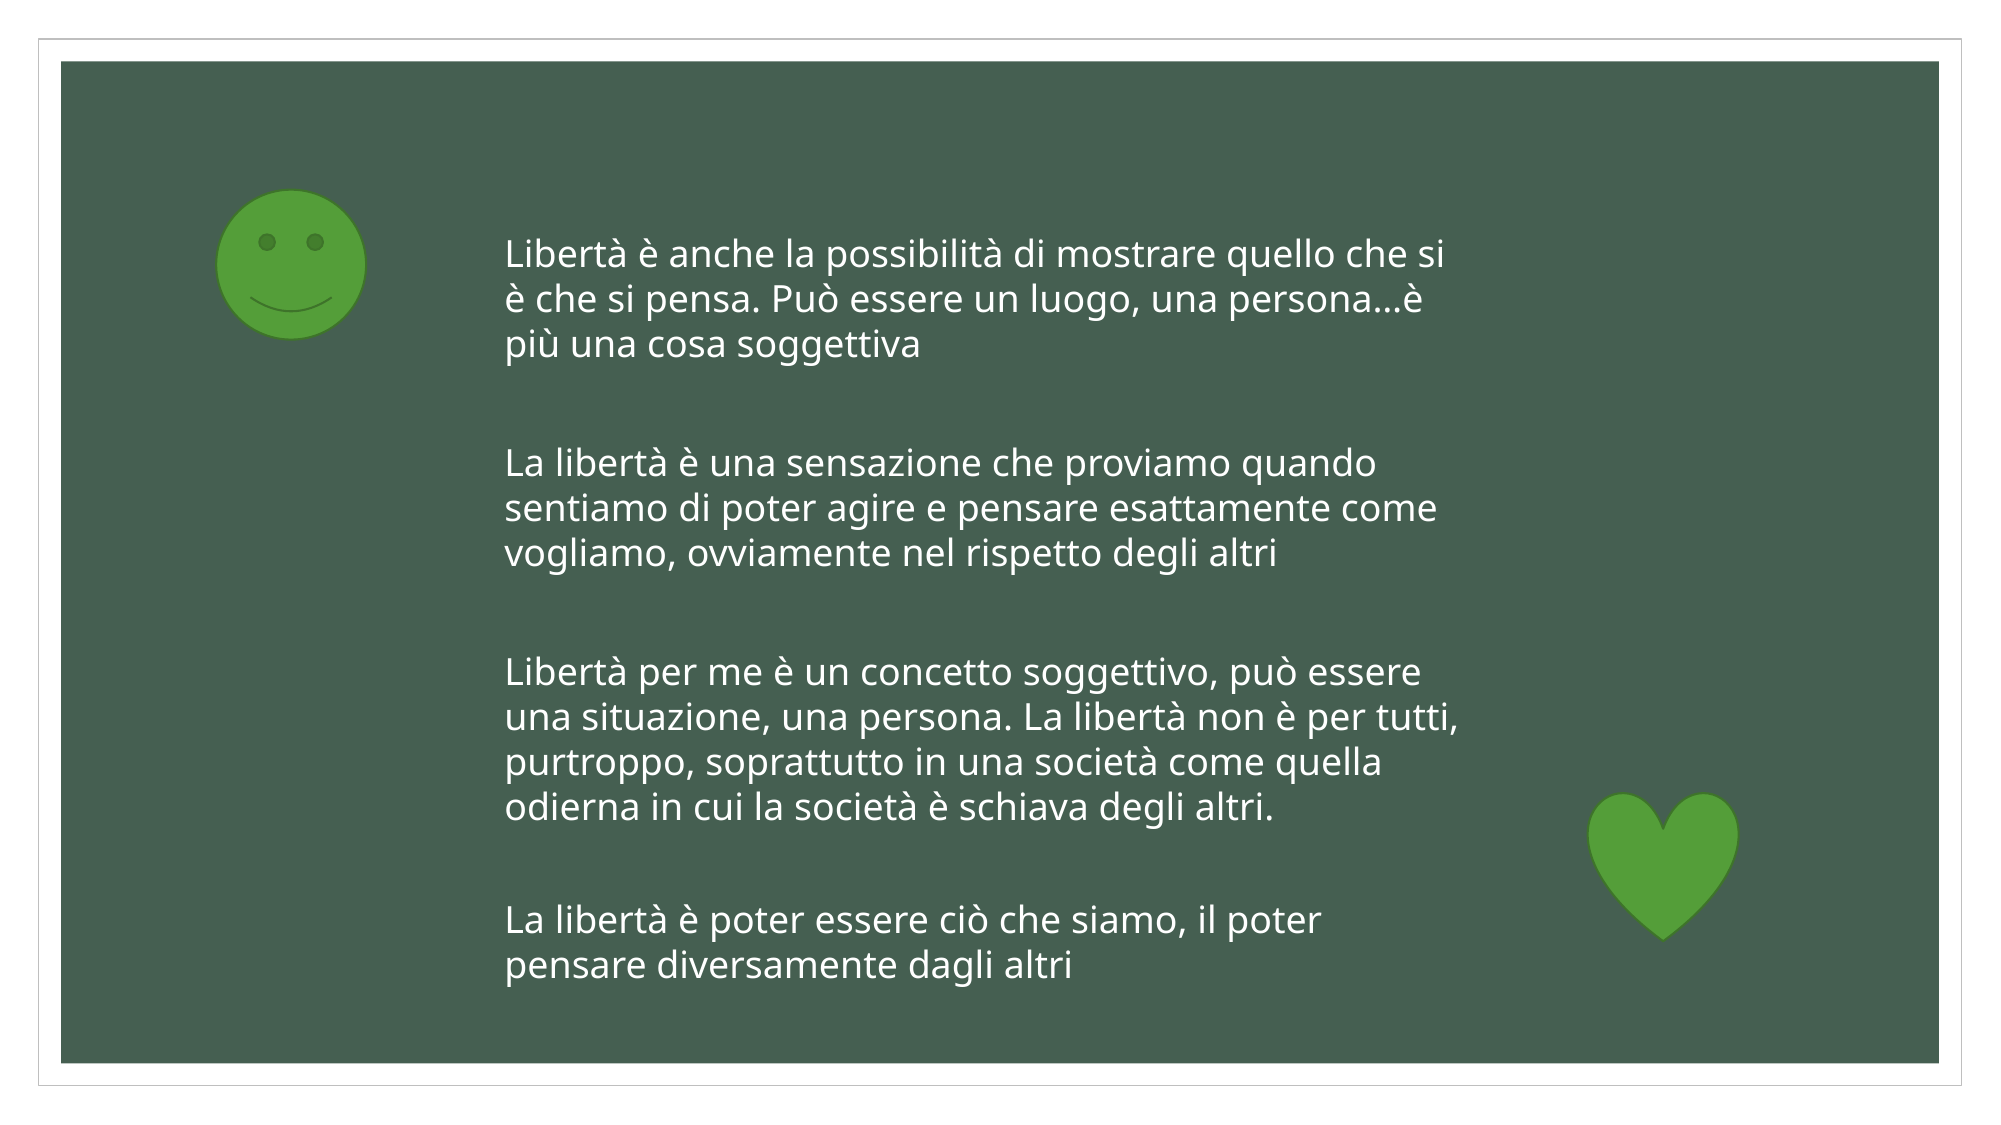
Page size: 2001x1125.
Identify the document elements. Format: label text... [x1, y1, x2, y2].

text_box La libertà è poter essere ciò che siamo, il poter pensare diversamente dagli altri [489, 888, 1490, 993]
text_box La libertà è una sensazione che proviamo quando sentiamo di poter agire e pensare esattamente come vogliamo, ovviamente nel rispetto degli altri [489, 431, 1490, 582]
text_box Libertà è anche la possibilità di mostrare quello che si è che si pensa. Può essere un luogo, una persona…è più una cosa soggettiva [489, 222, 1490, 373]
text_box [215, 188, 368, 341]
text_box Libertà per me è un concetto soggettivo, può essere una situazione, una persona. La libertà non è per tutti, purtroppo, soprattutto in una società come quella odierna in cui la società è schiava degli altri. [489, 640, 1490, 836]
text_box [1586, 792, 1740, 943]
